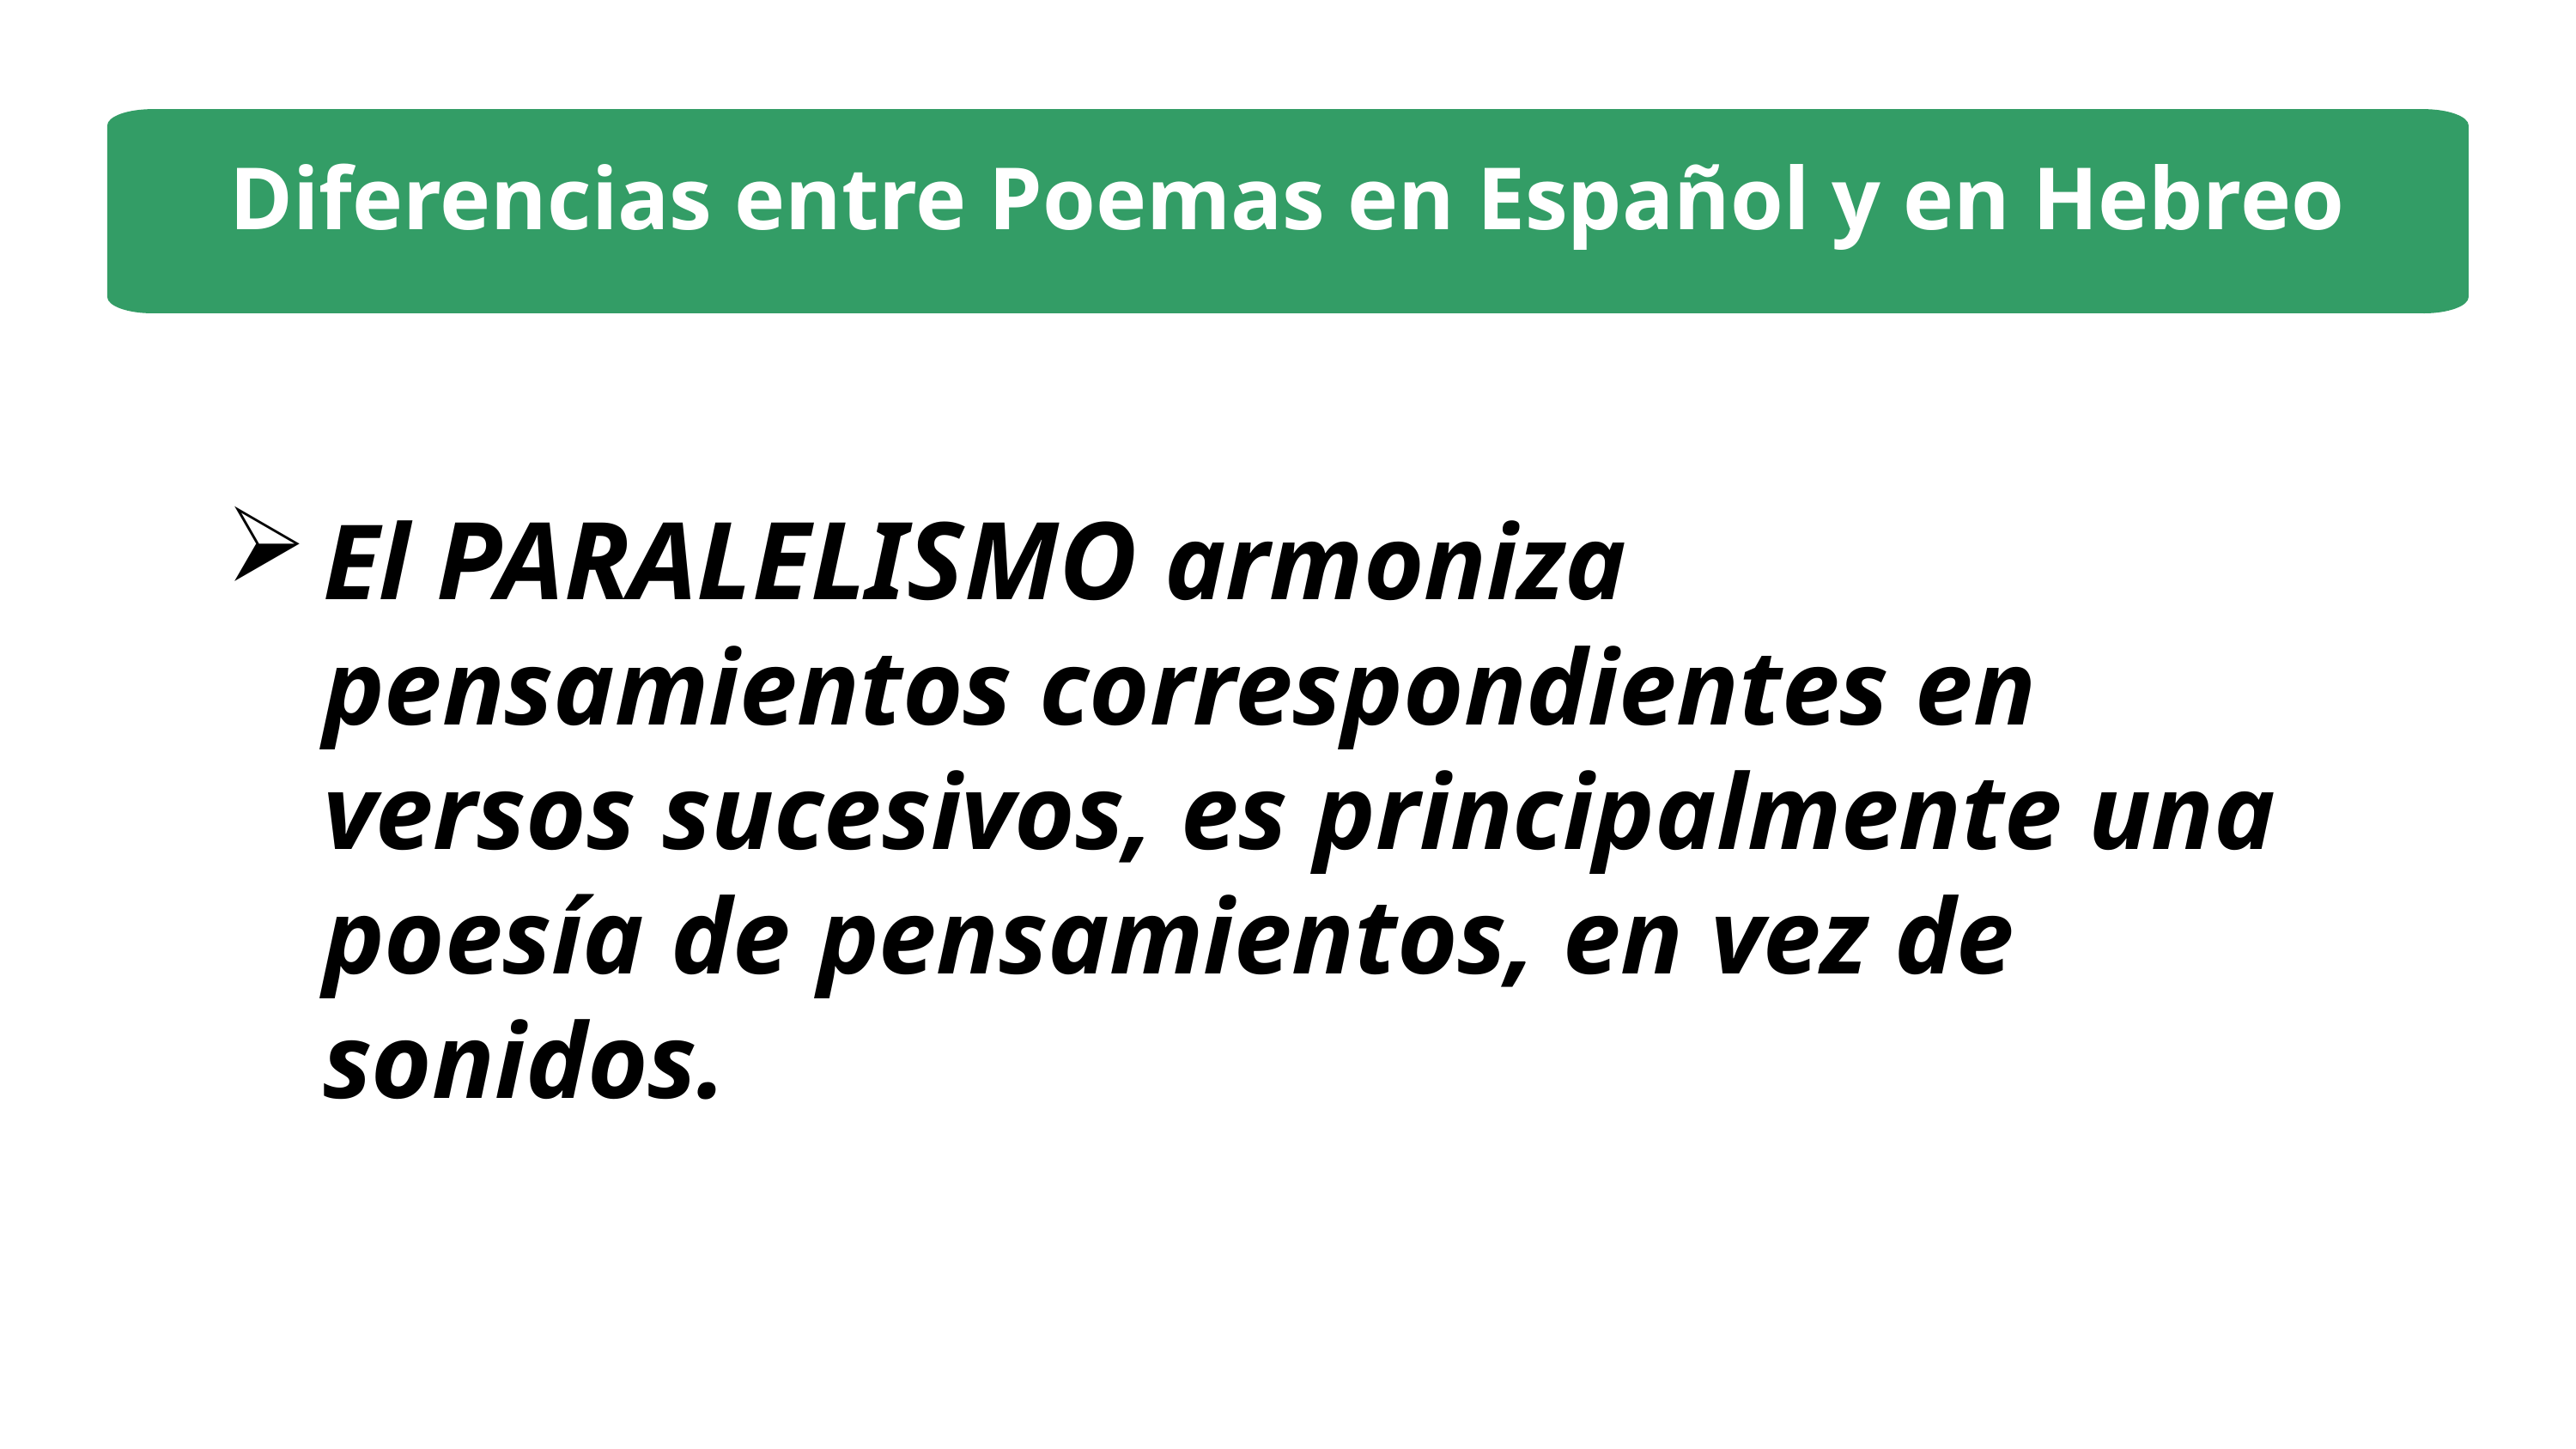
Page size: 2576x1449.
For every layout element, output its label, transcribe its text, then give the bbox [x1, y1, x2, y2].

text_box Diferencias entre Poemas en Español y en Hebreo [106, 155, 2469, 249]
text_box El PARALELISMO armoniza pensamientos correspondientes en versos sucesivos, es principalmente una poesía de pensamientos, en vez de sonidos. [213, 486, 2310, 1125]
text_box [106, 249, 2469, 314]
text_box [106, 109, 2469, 155]
text_box 1 [106, 77, 204, 124]
